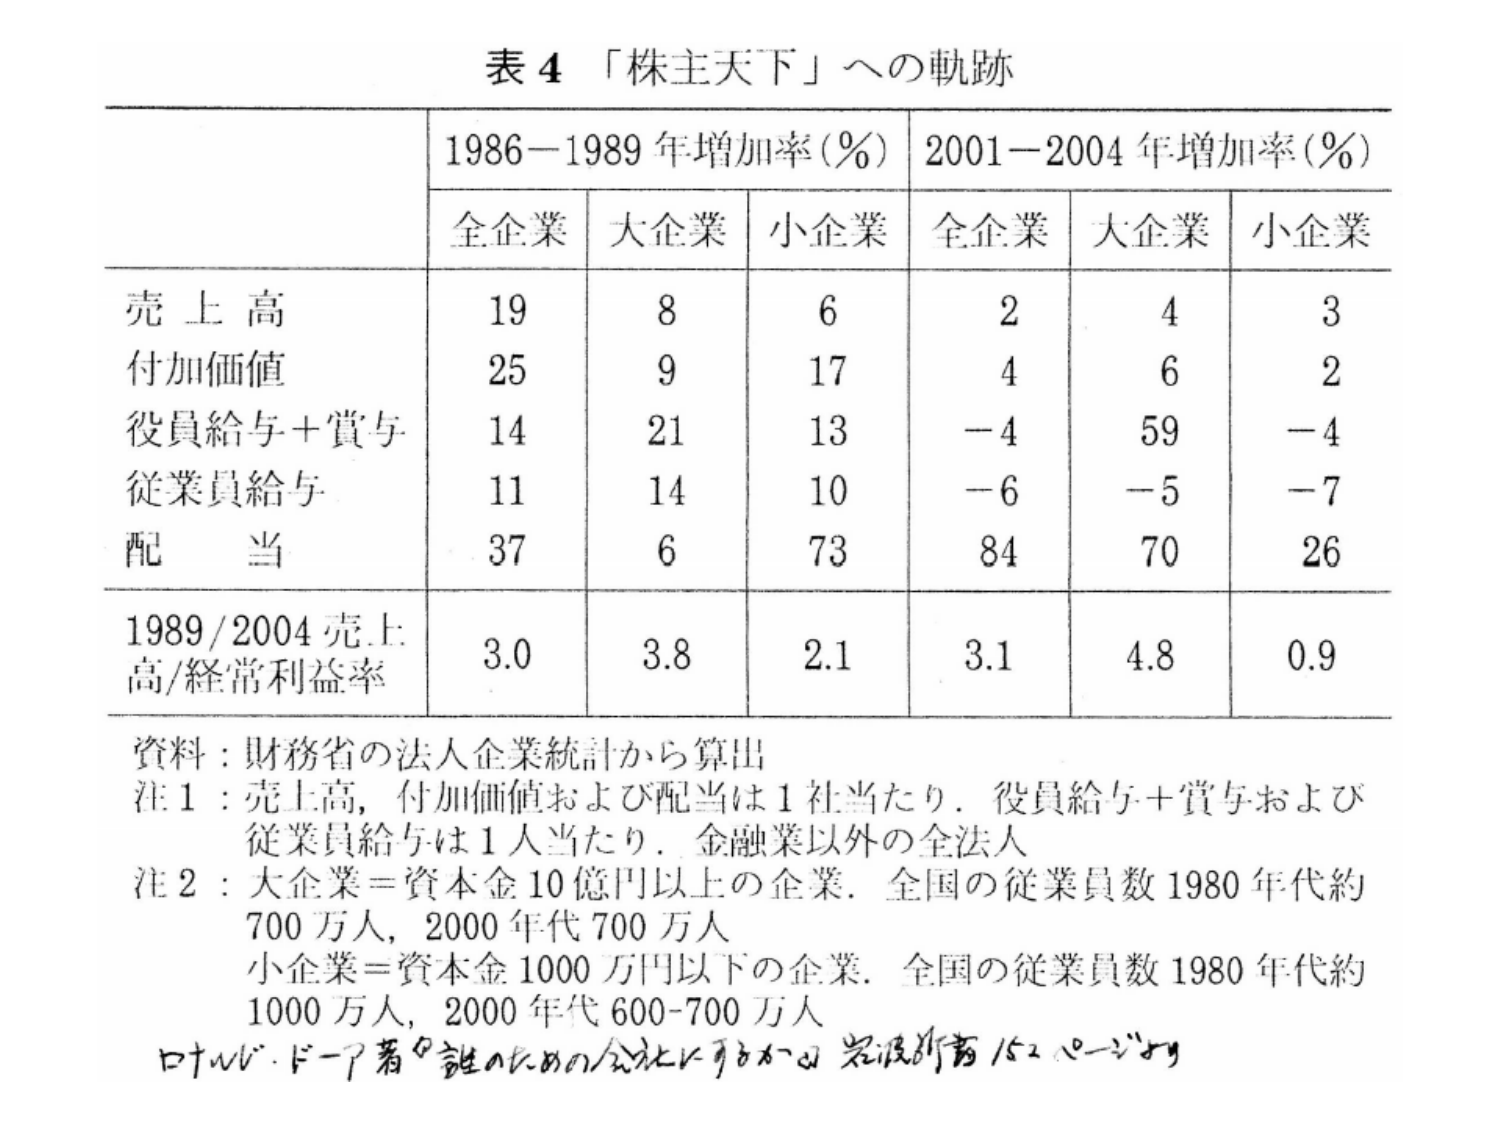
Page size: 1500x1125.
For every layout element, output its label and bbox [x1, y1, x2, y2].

picture [97, 42, 1403, 1083]
